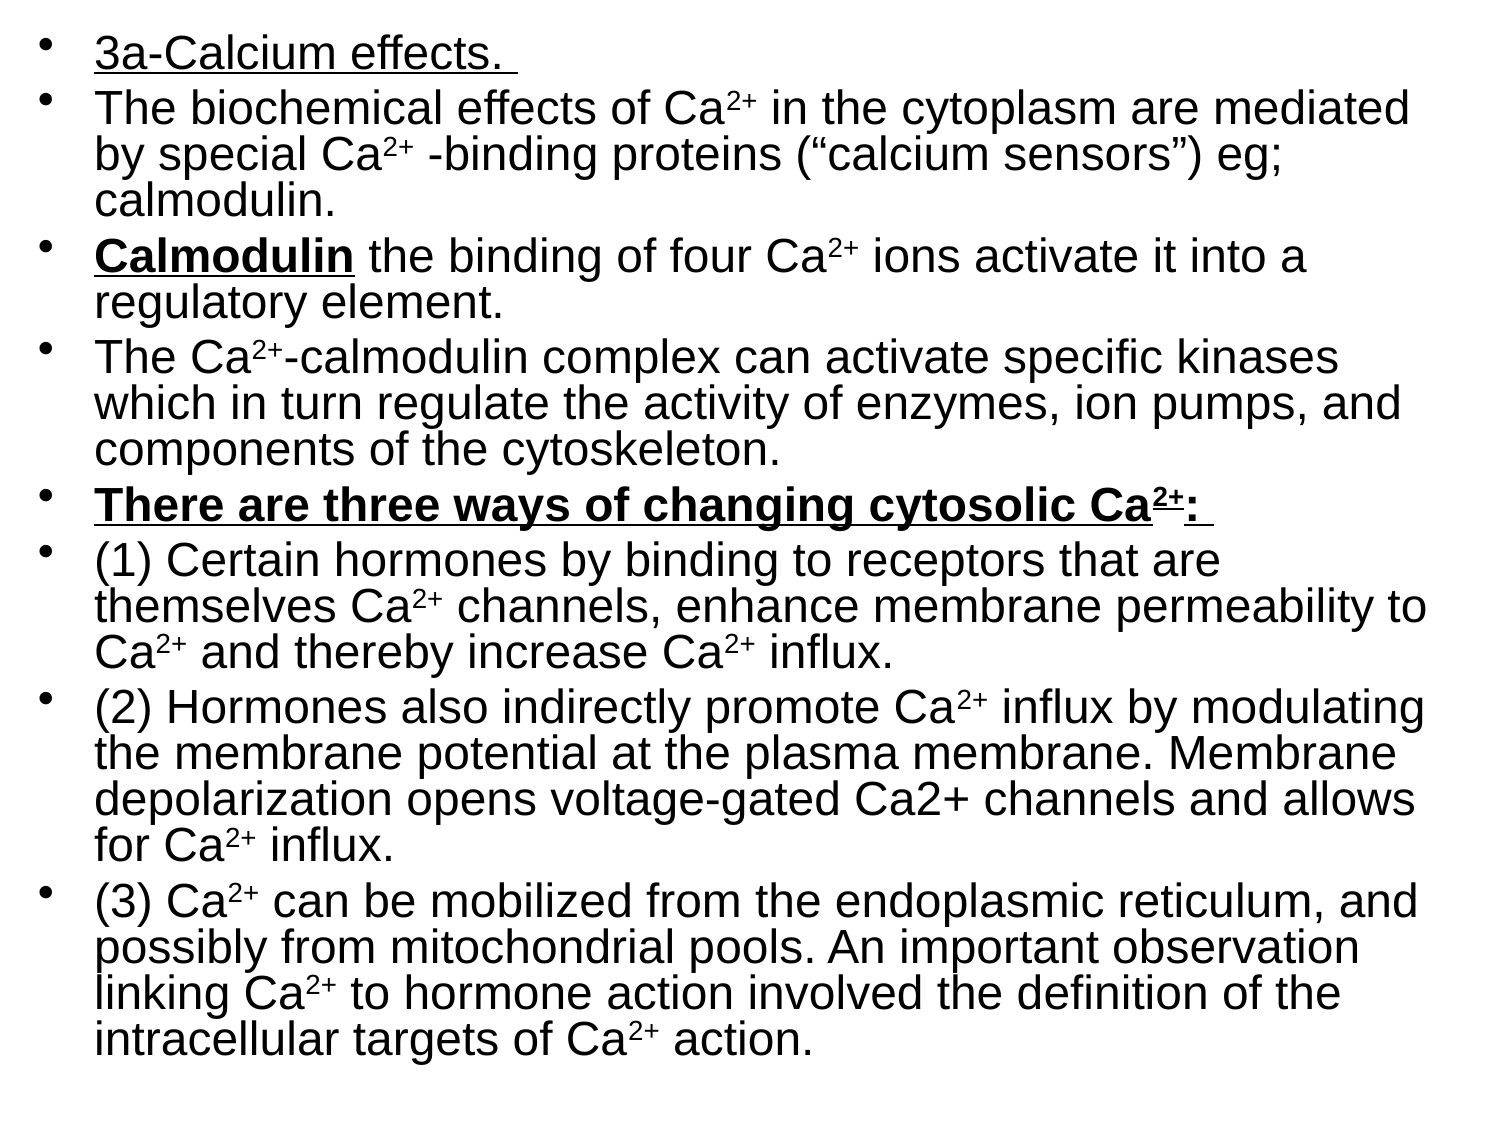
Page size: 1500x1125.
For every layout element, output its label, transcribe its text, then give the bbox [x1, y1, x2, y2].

list 3a-Calcium effects. The biochemical effects of Ca2+ in the cytoplasm are mediated by special Ca2+ -binding proteins (“calcium sensors”) eg; calmodulin. Calmodulin the binding of four Ca2+ ions activate it into a regulatory element. The Ca2+-calmodulin complex can activate specific kinases which in turn regulate the activity of enzymes, ion pumps, and components of the cytoskeleton. There are three ways of changing cytosolic Ca2+: (1) Certain hormones by binding to receptors that are themselves Ca2+ channels, enhance membrane permeability to Ca2+ and thereby increase Ca2+ influx. (2) Hormones also indirectly promote Ca2+ influx by modulating the membrane potential at the plasma membrane. Membrane depolarization opens voltage-gated Ca2+ channels and allows for Ca2+ influx. (3) Ca2+ can be mobilized from the endoplasmic reticulum, and possibly from mitochondrial pools. An important observation linking Ca2+ to hormone action involved the definition of the intracellular targets of Ca2+ action. [22, 24, 1486, 1088]
